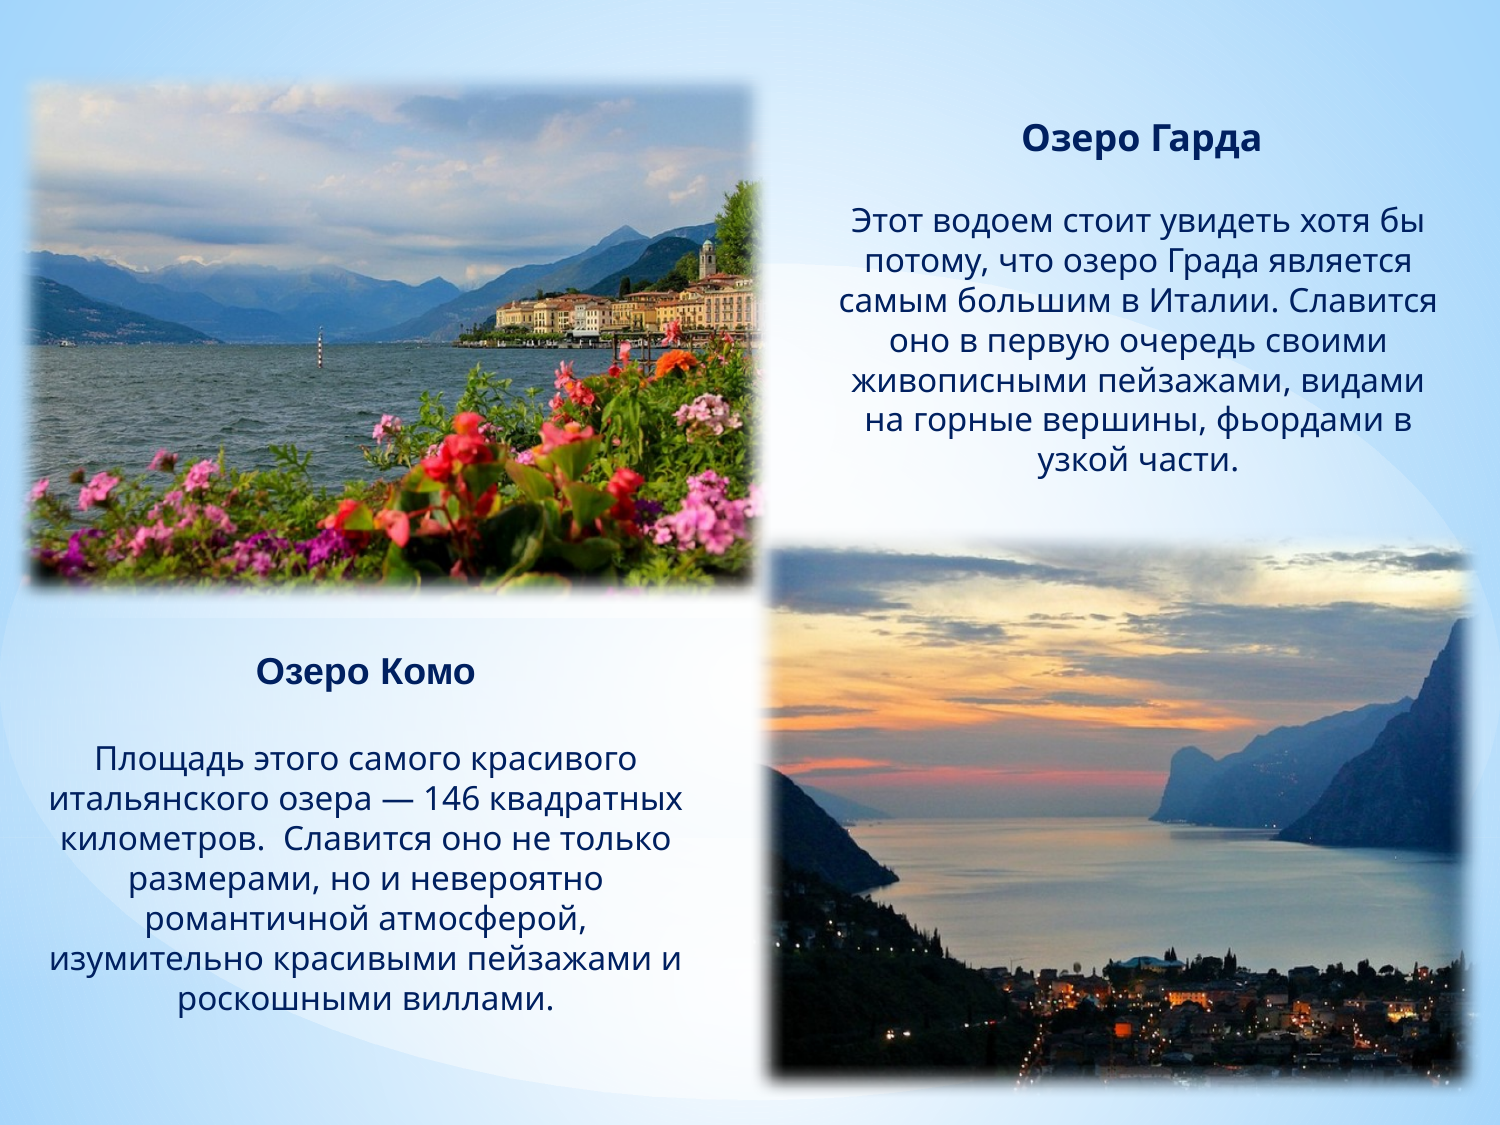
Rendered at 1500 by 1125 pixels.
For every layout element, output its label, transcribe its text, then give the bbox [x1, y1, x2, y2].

picture [12, 66, 1483, 1098]
text_box Озеро Гарда Этот водоем стоит увидеть хотя бы потому, что озеро Града является самым большим в Италии. Славится оно в первую очередь своими живописными пейзажами, видами на горные вершины, фьордами в узкой части. [813, 106, 1464, 486]
text_box Озеро Комо Площадь этого самого красивого итальянского озера — 146 квадратных километров. Славится оно не только размерами, но и невероятно романтичной атмосферой, изумительно красивыми пейзажами и роскошными виллами. [41, 647, 691, 1040]
